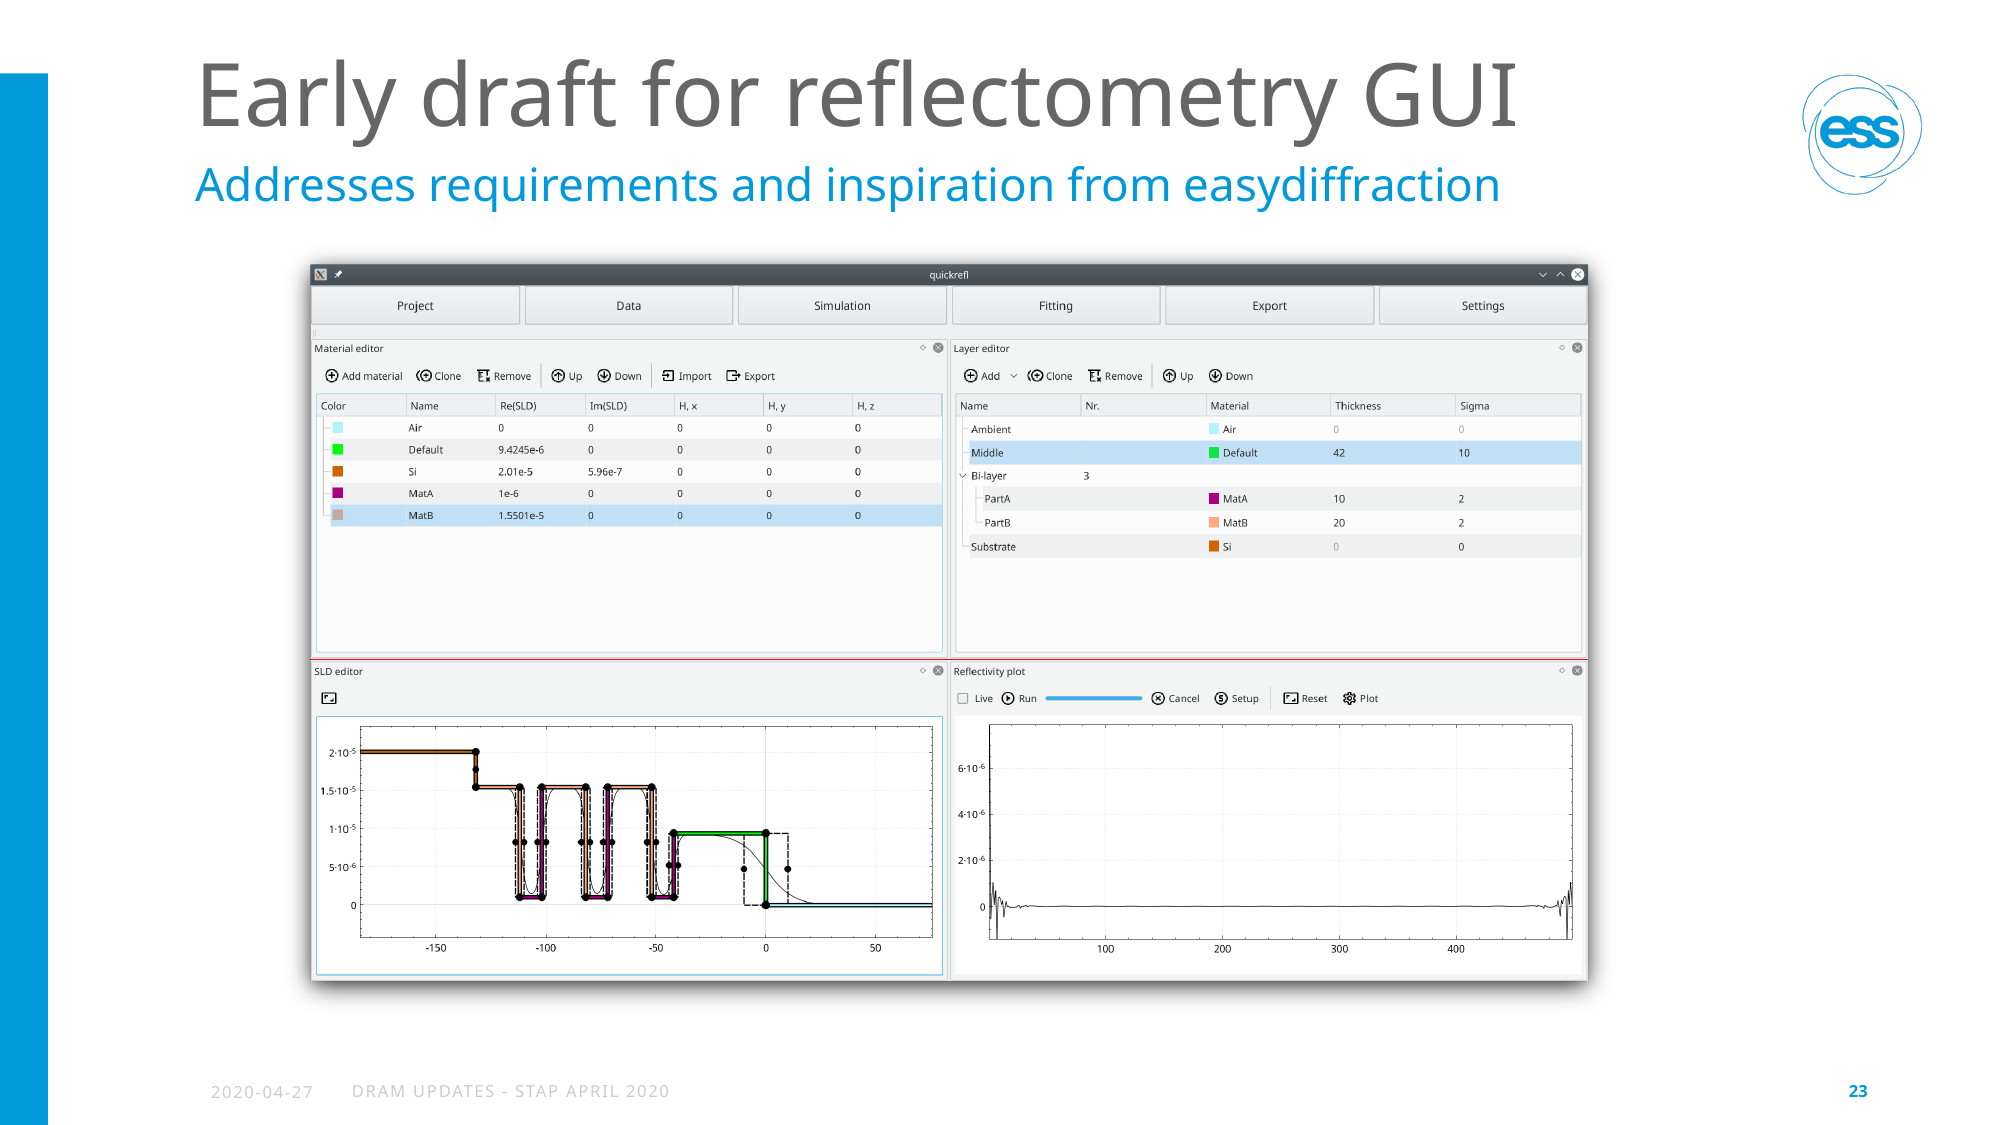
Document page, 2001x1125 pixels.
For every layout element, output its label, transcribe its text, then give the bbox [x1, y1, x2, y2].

title Early draft for reflectometry GUI [181, 43, 1717, 152]
slide_number 23 [1432, 1062, 1883, 1123]
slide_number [196, 1062, 333, 1123]
footer DRAM Updates - STAP April 2020 [336, 1062, 1046, 1123]
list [277, 237, 1621, 1020]
list Addresses requirements and inspiration from easydiffraction [181, 152, 1717, 236]
